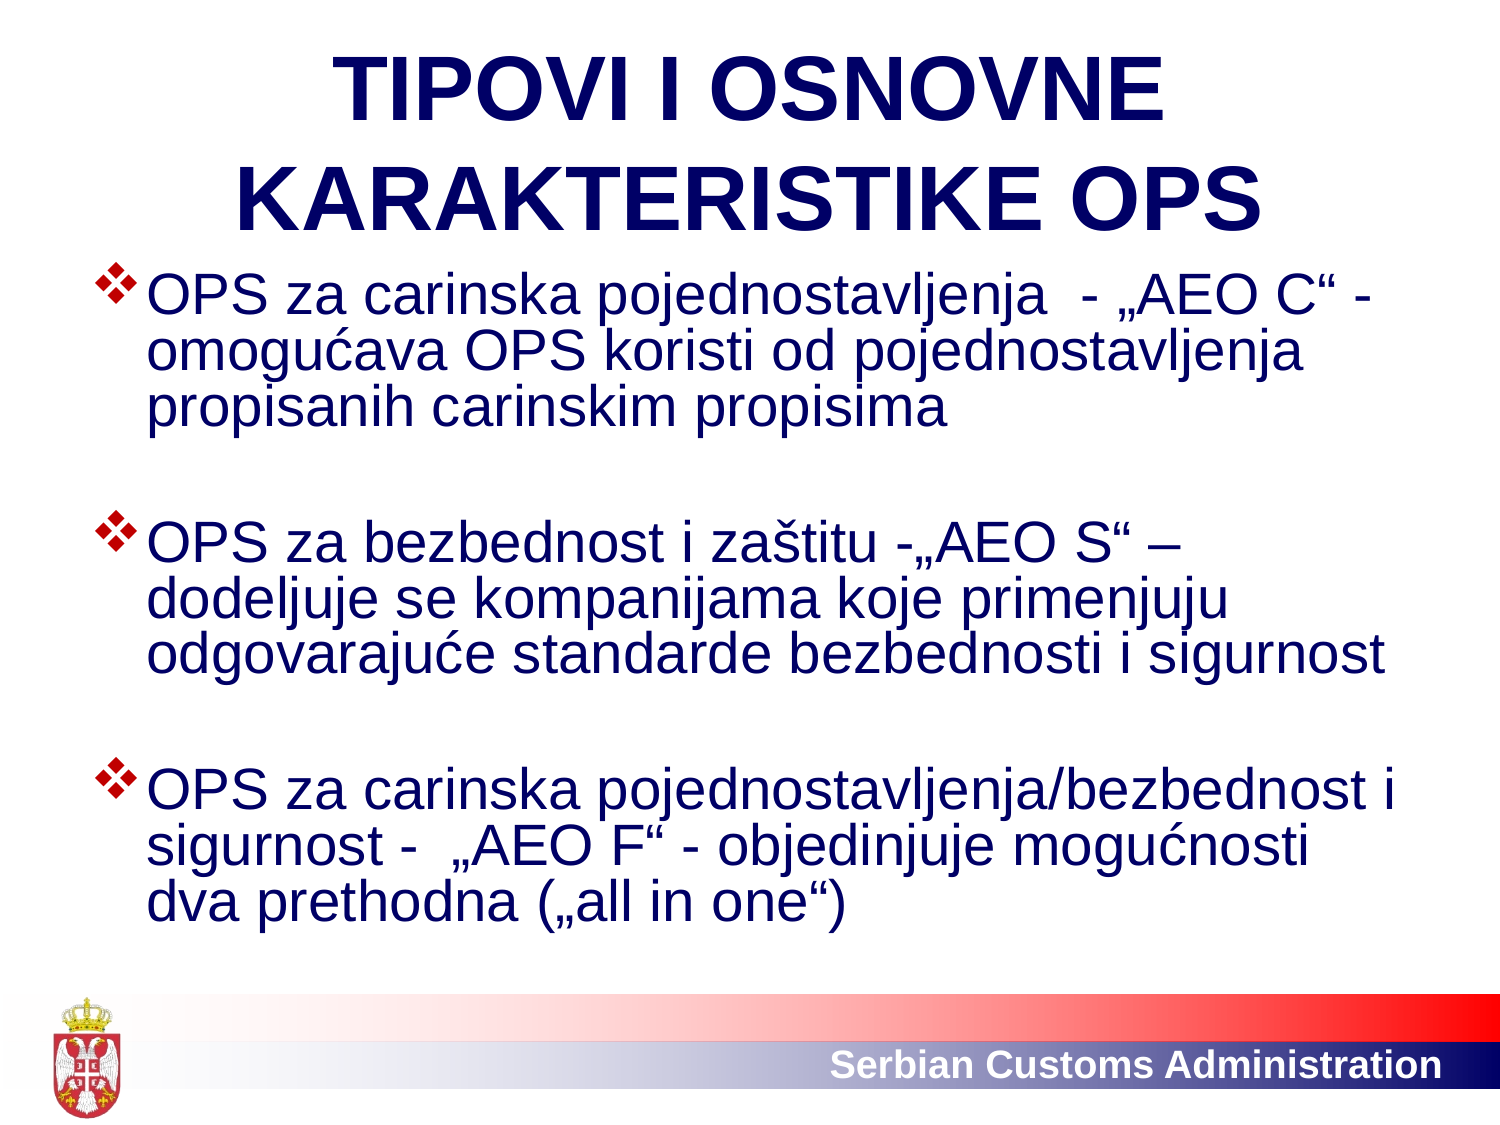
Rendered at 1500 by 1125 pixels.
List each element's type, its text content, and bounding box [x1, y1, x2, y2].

list OPS za carinska pojednostavljenja - „AEO C“ - omogućava OPS koristi od pojednostavljenja propisanih carinskim propisima OPS za bezbednost i zaštitu -„АЕО S“ –dodeljuje se kompanijama koje primenjuju odgovarajuće standarde bezbednosti i sigurnost OPS za carinska pojednostavljenja/bezbednost i sigurnost - „AEO F“ - objedinjuje mogućnosti dva prethodna („all in one“) [74, 262, 1426, 1006]
picture [48, 995, 125, 1121]
title TIPOVI I OSNOVNE KARAKTERISTIKE OPS [74, 44, 1426, 233]
